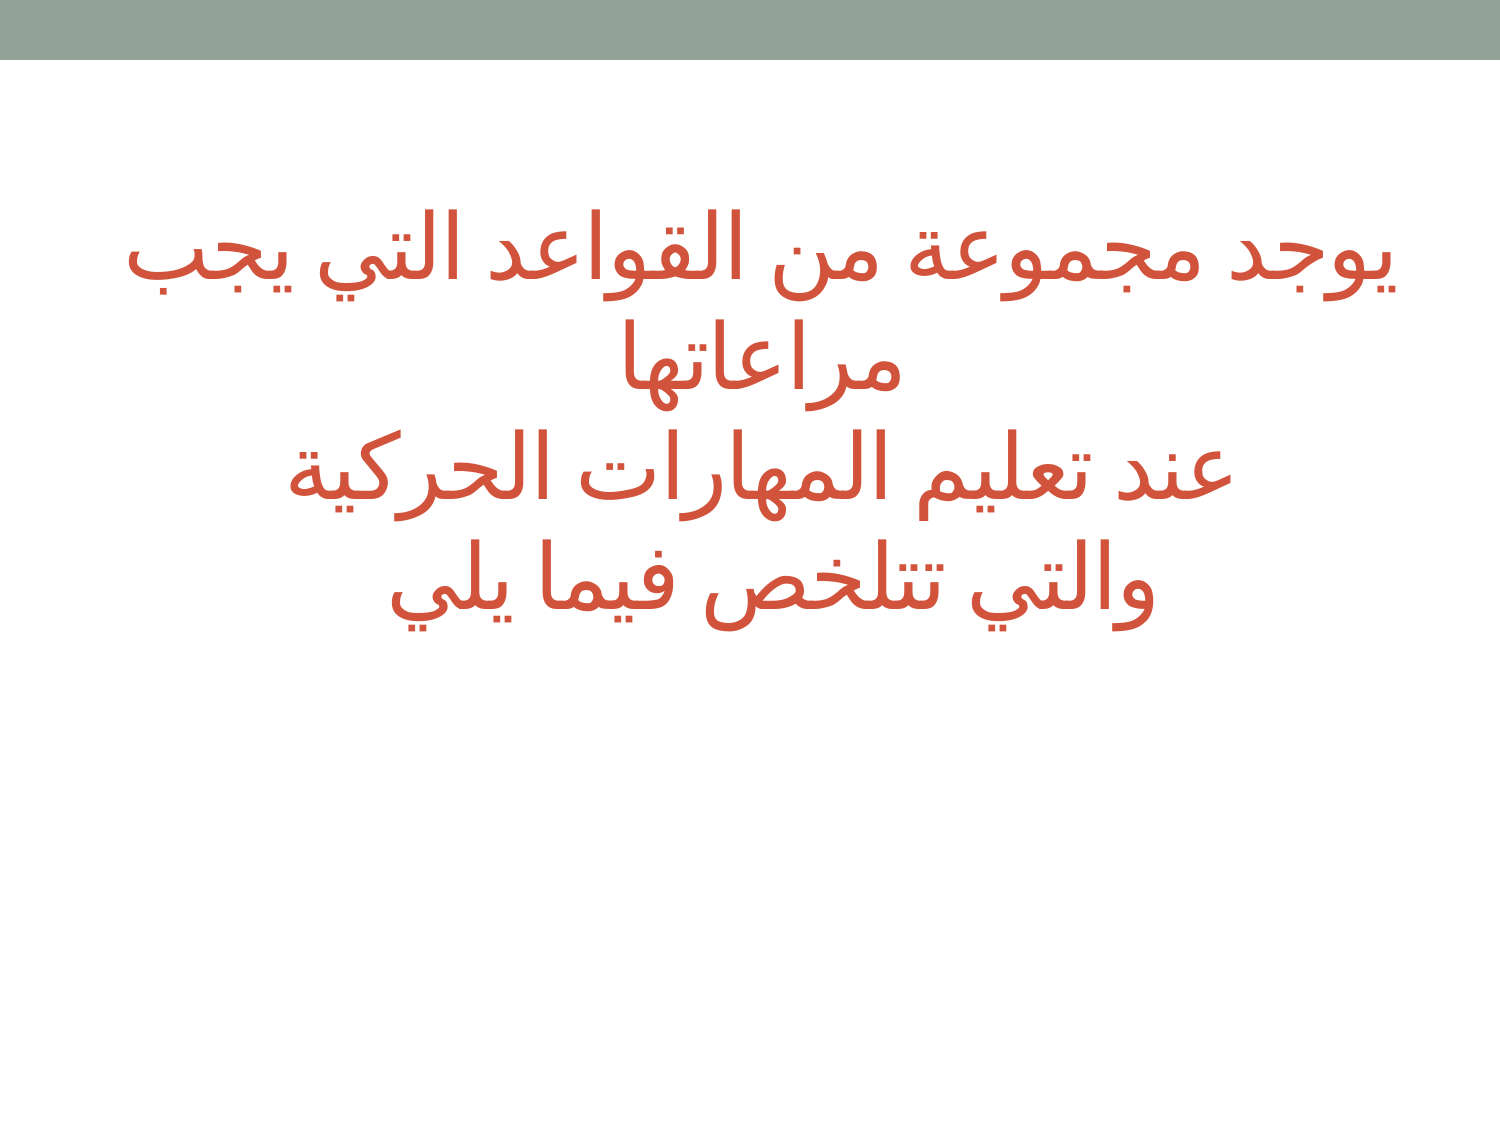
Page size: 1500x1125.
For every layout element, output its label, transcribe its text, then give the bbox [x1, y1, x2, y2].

title يوجد مجموعة من القواعد التي يجب مراعاتها عند تعليم المهارات الحركية والتي تتلخص فيما يلي [87, 249, 1438, 675]
